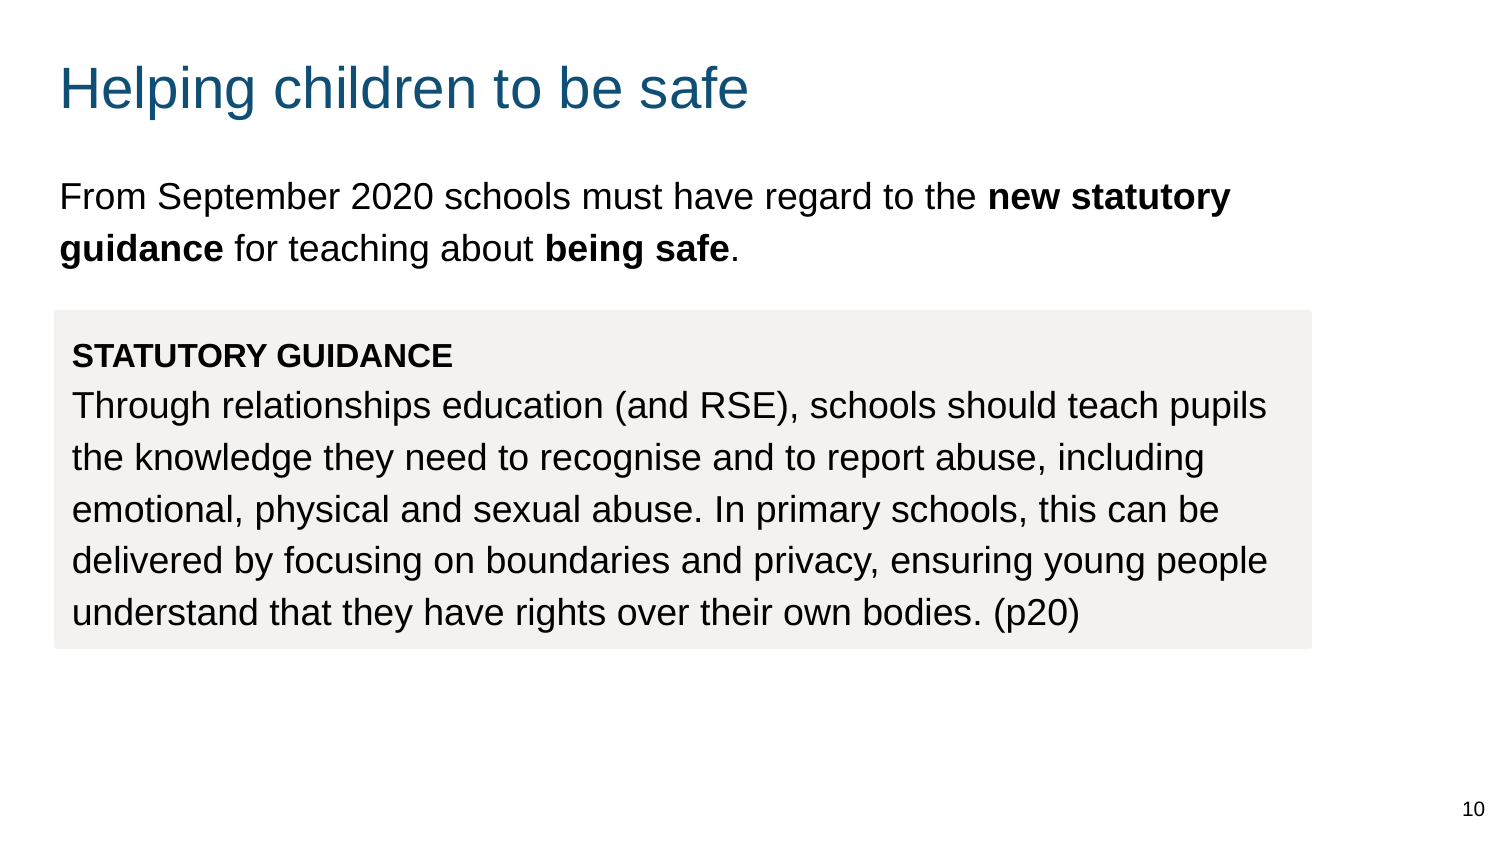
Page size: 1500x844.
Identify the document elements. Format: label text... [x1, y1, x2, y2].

list From September 2020 schools must have regard to the new statutory guidance for teaching about being safe. [44, 150, 1281, 769]
title Helping children to be safe [44, 35, 1470, 130]
list STATUTORY GUIDANCE Through relationships education (and RSE), schools should teach pupils the knowledge they need to recognise and to report abuse, including emotional, physical and sexual abuse. In primary schools, this can be delivered by focusing on boundaries and privacy, ensuring young people understand that they have rights over their own bodies. (p20) [56, 313, 1310, 646]
slide_number 10 [1410, 775, 1500, 841]
